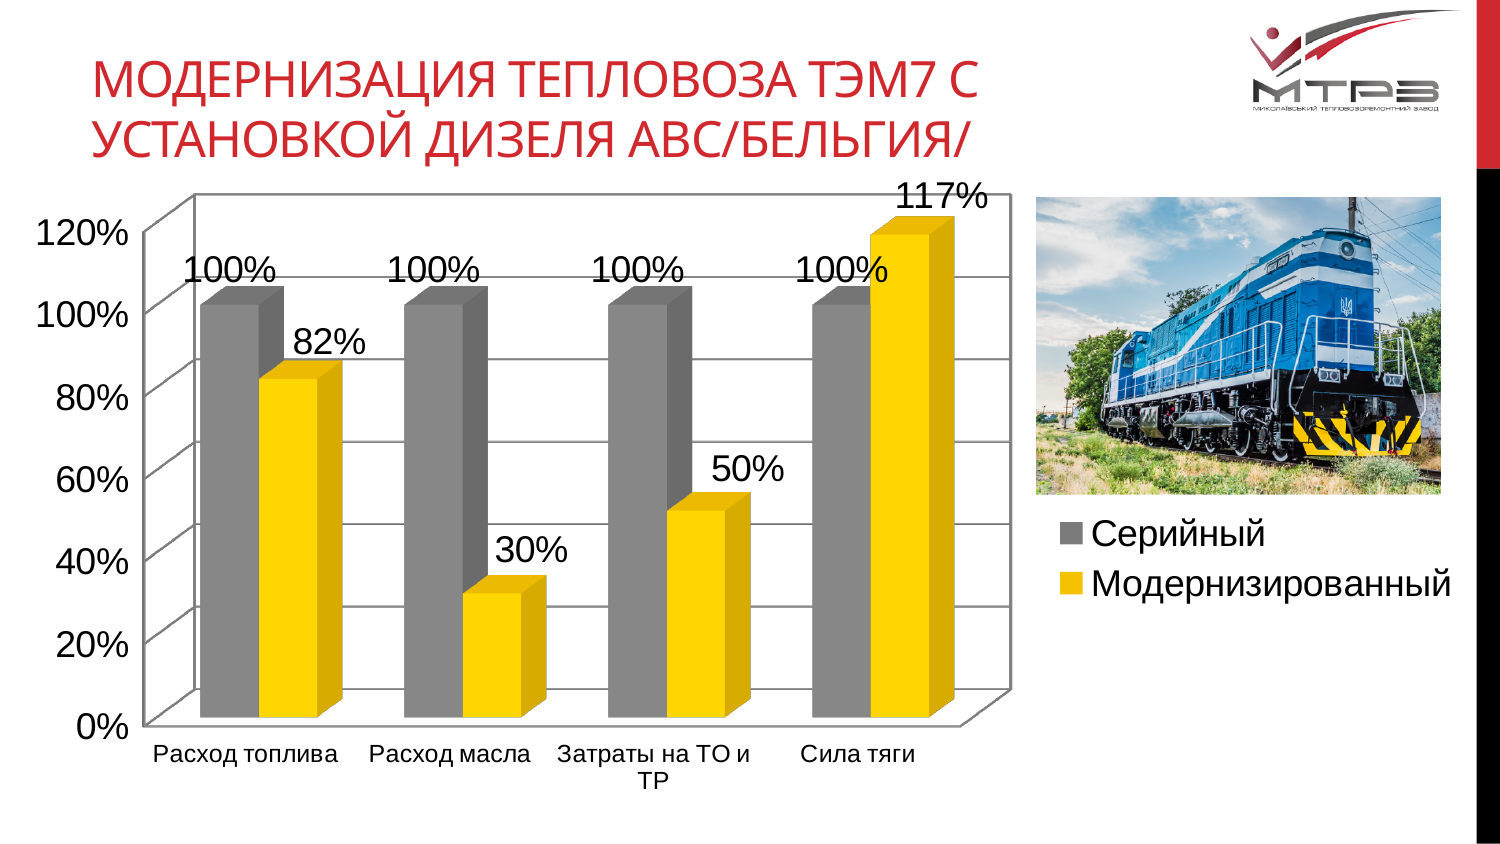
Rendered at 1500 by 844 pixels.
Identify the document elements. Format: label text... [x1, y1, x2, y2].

picture [1036, 196, 1442, 495]
title Модернизация тепловоза тэм7 с установкой дизеля ABC/Бельгия/ [76, 91, 1199, 168]
picture [1238, 0, 1467, 128]
chart [5, 173, 1472, 813]
